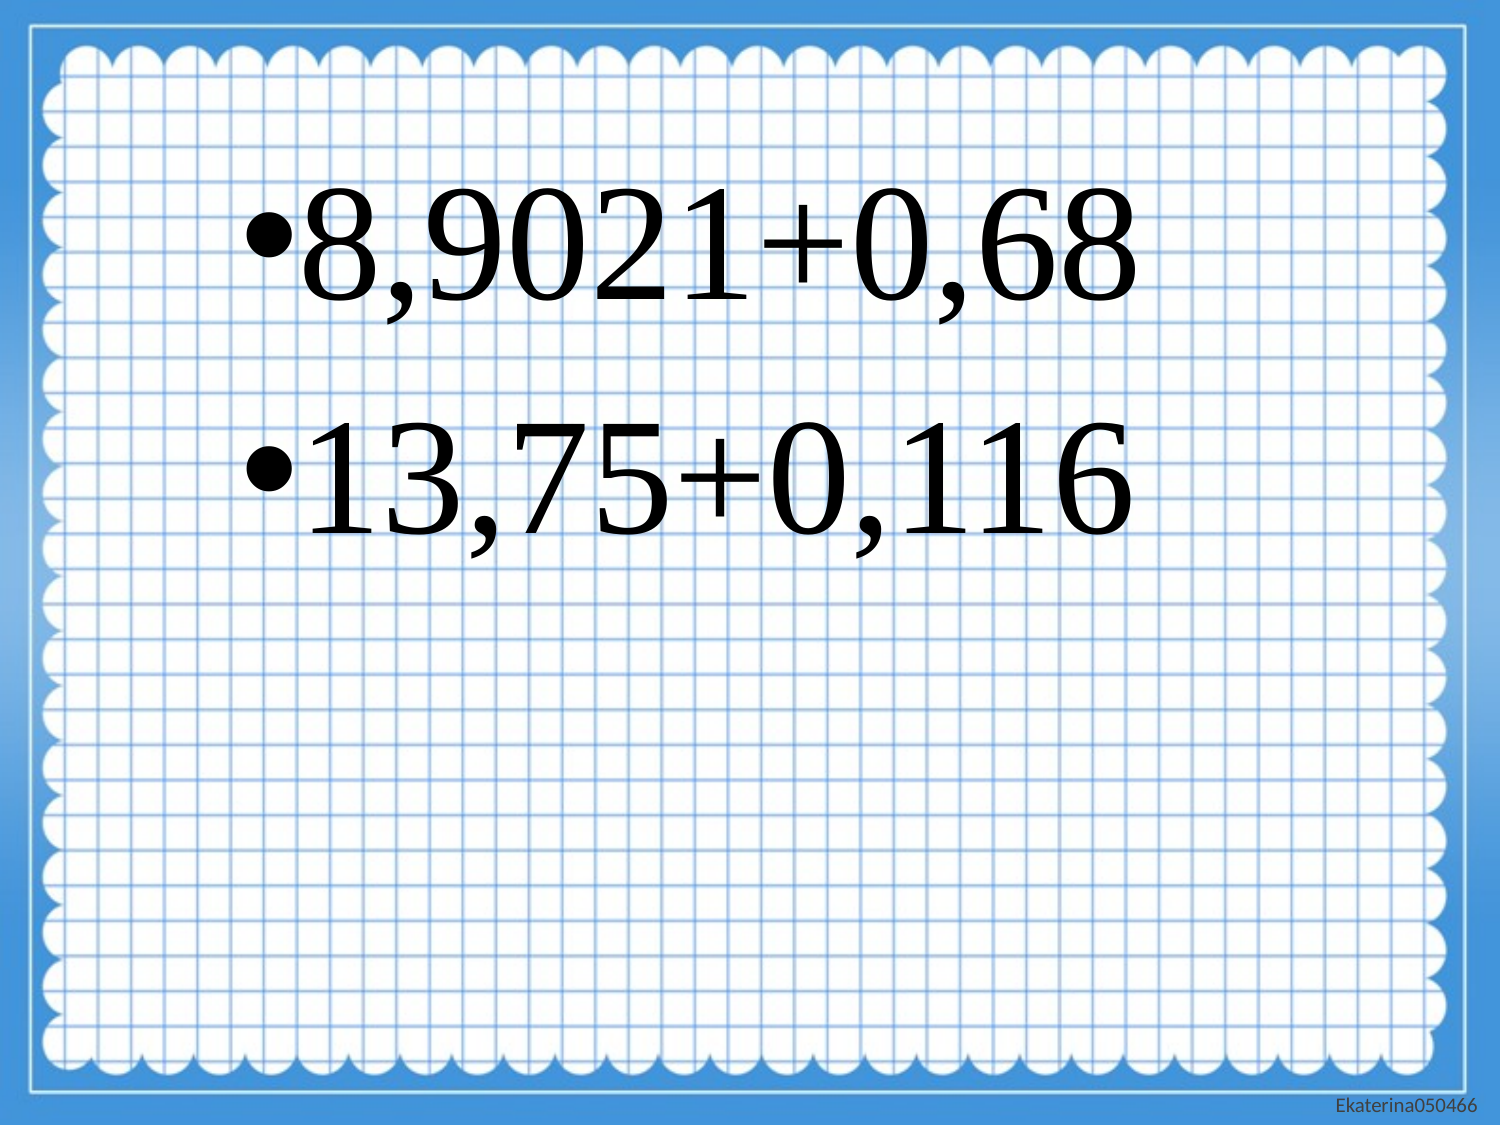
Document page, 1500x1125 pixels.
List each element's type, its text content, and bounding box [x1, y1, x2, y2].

list 8,9021+0,68 13,75+0,116 [225, 125, 1500, 723]
picture [0, 0, 1500, 1125]
